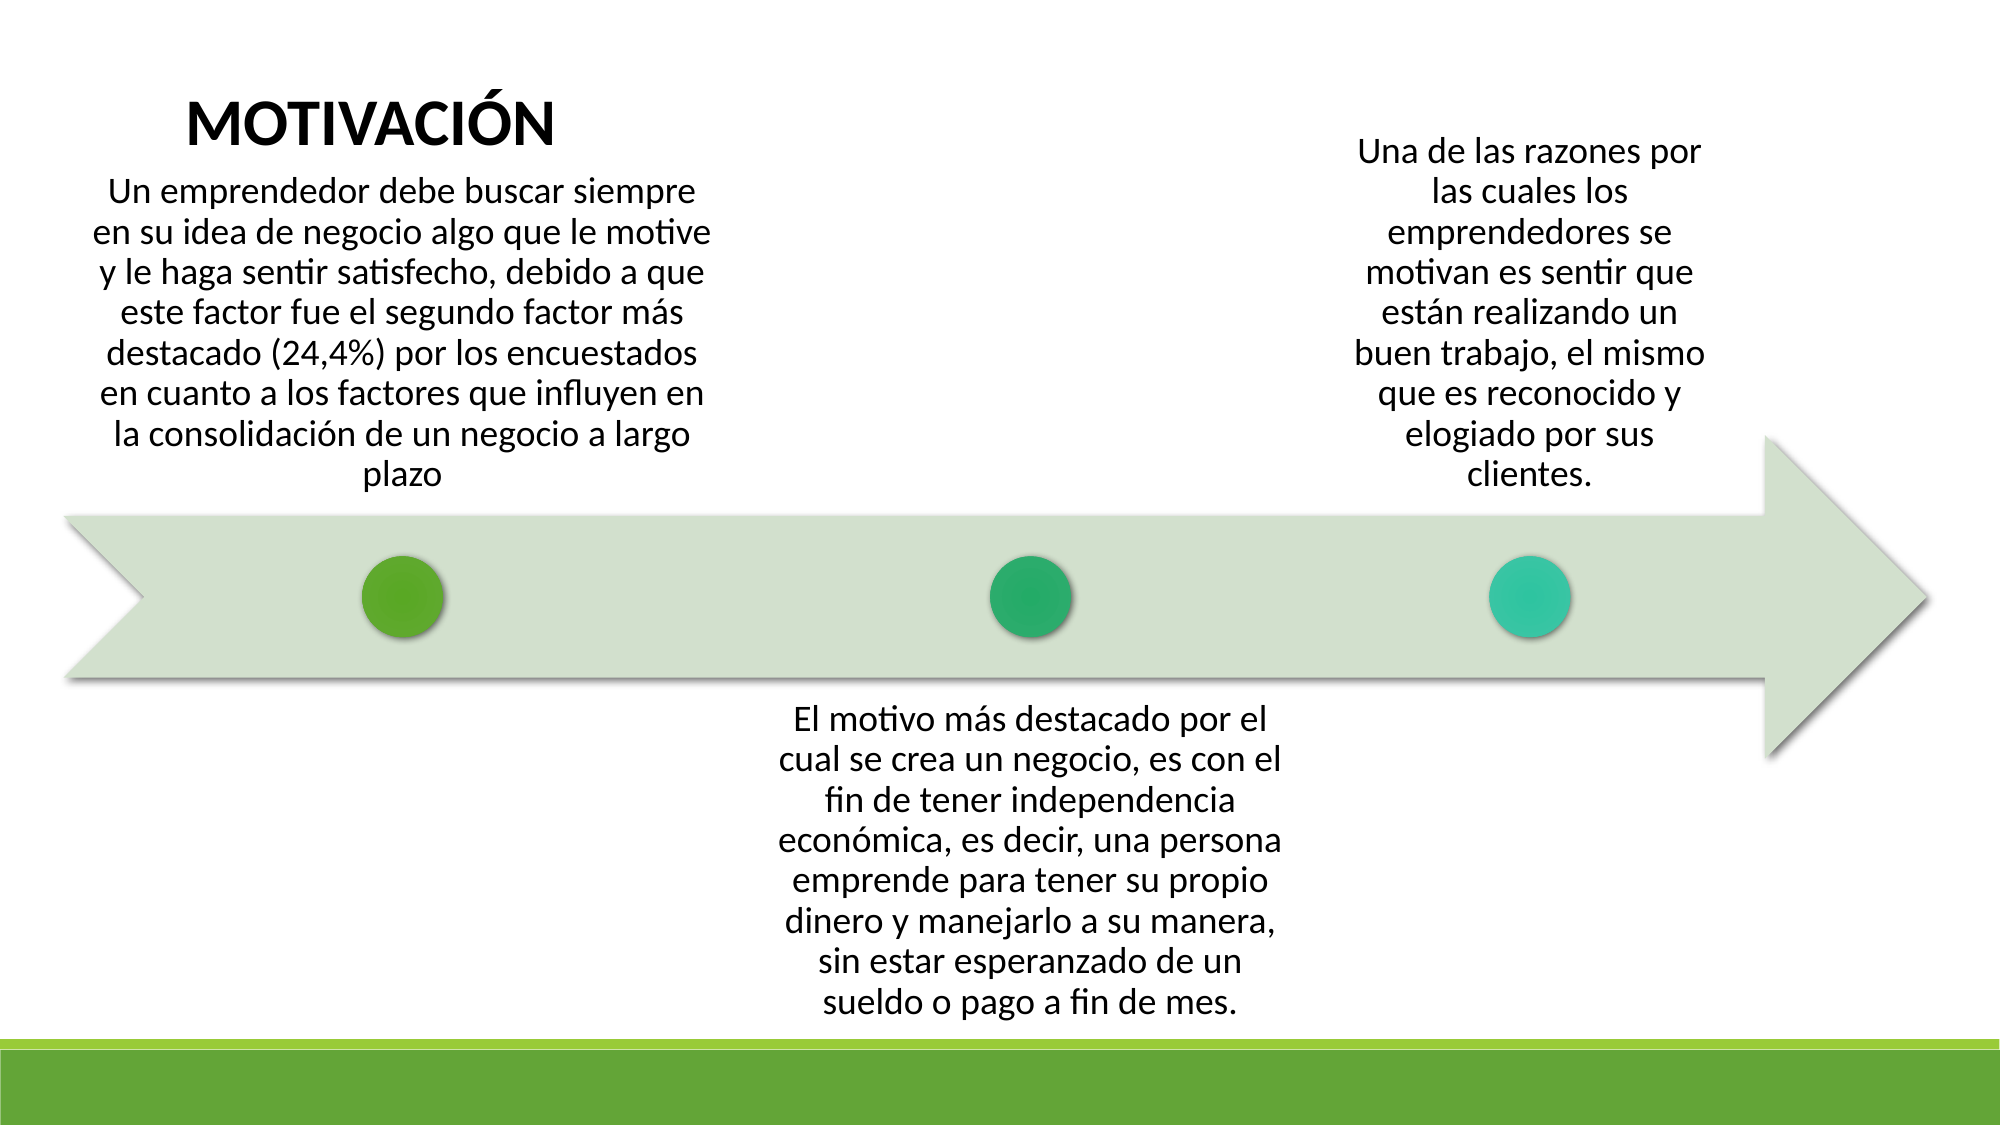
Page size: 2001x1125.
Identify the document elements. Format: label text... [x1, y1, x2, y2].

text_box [62, 191, 1928, 1002]
text_box MOTIVACIÓN [171, 71, 702, 167]
